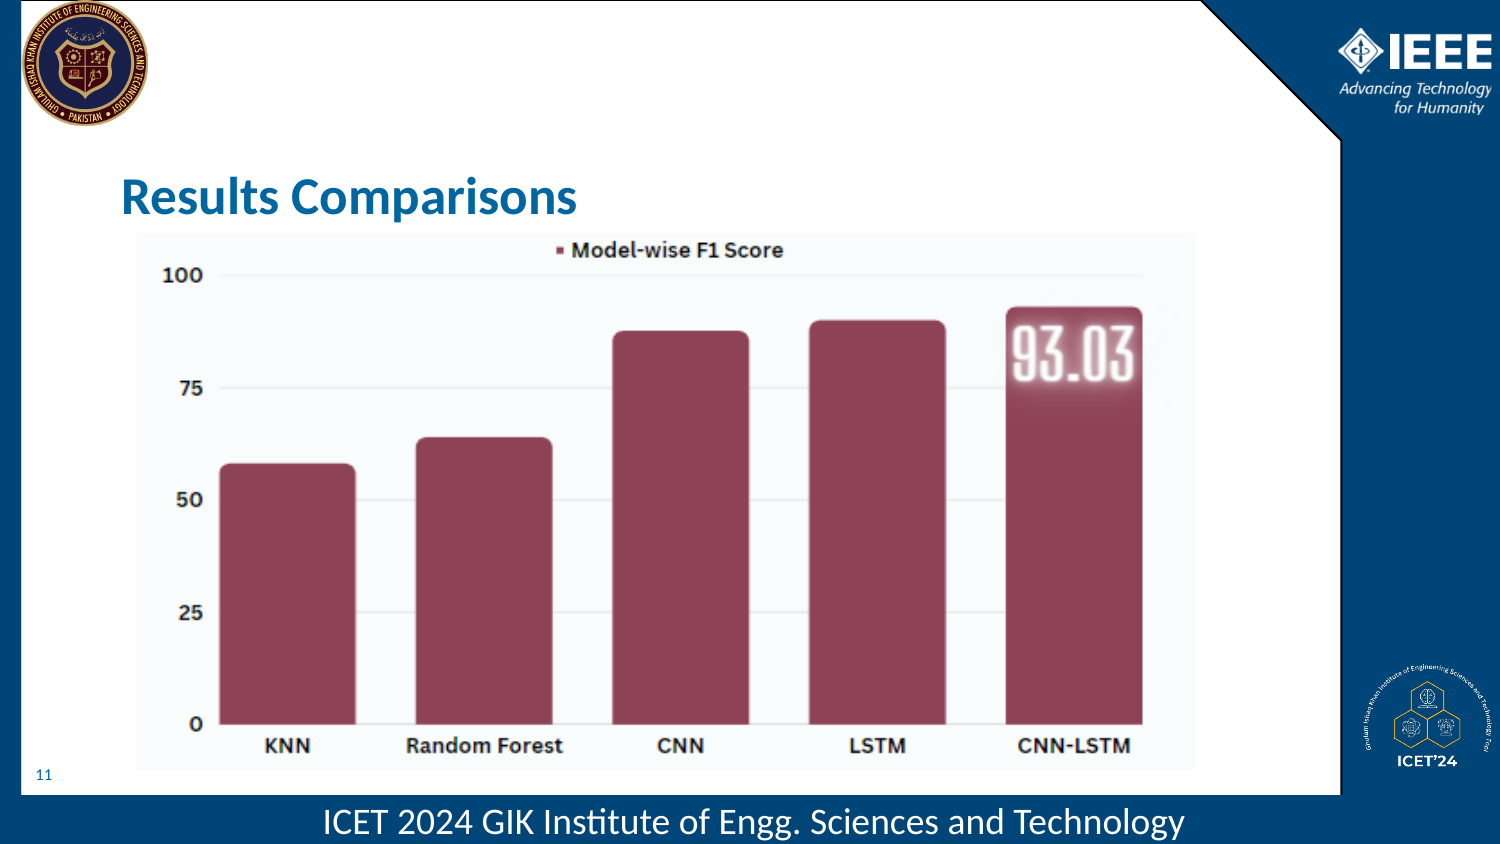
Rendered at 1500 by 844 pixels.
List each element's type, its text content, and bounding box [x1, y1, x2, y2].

picture [1355, 651, 1500, 797]
slide_number 11 [20, 751, 72, 797]
picture [22, 0, 148, 126]
title Results Comparisons [106, 133, 1195, 234]
picture [136, 233, 1195, 770]
